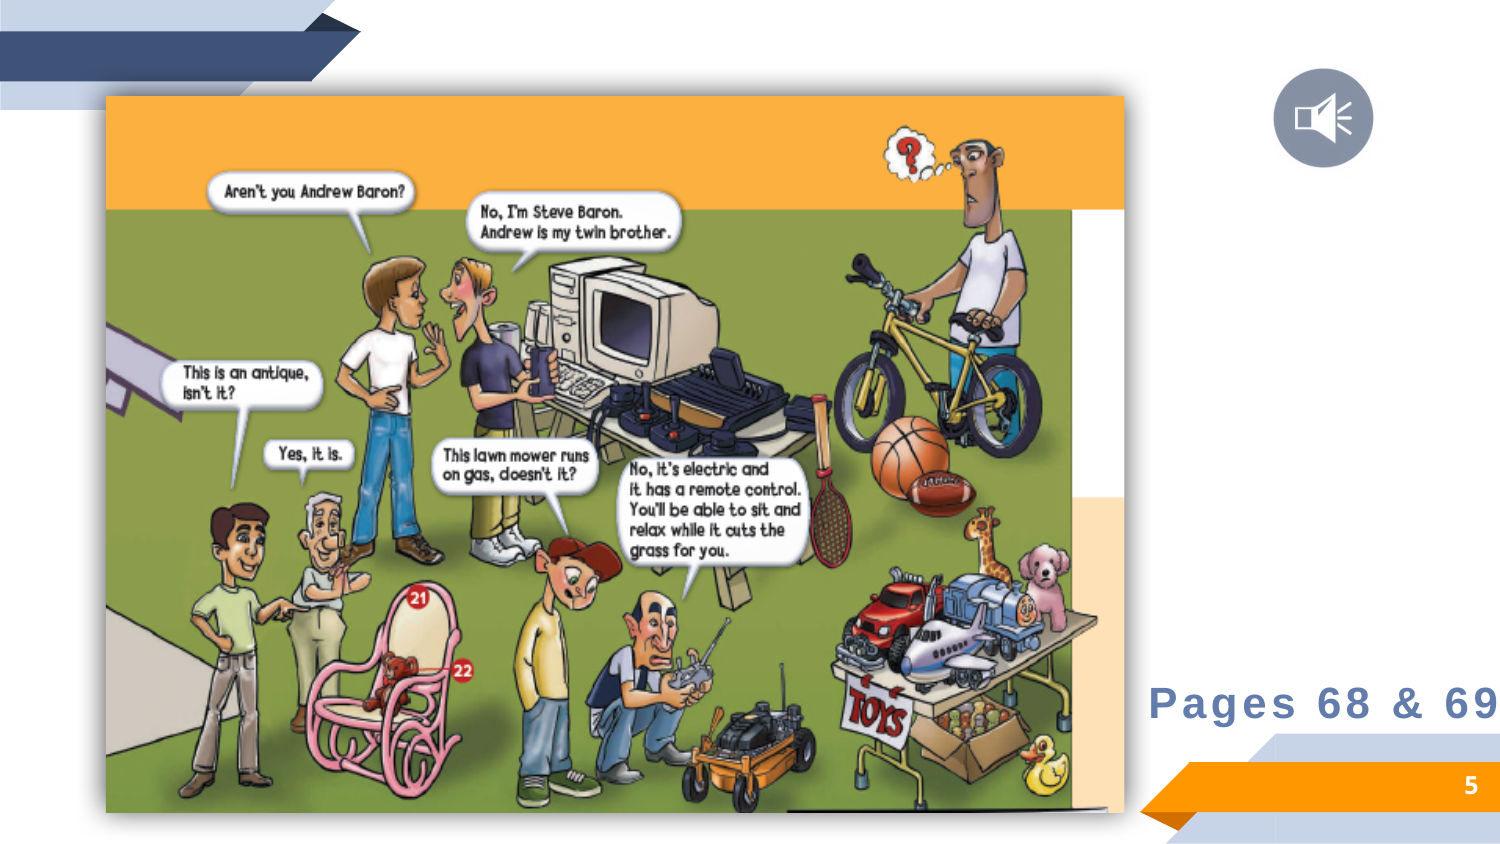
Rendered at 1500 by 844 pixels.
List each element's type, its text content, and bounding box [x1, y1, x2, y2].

slide_number 5 [1249, 760, 1494, 813]
picture [105, 95, 1125, 813]
text_box Pages 68 & 69 [1129, 675, 1500, 728]
picture [1256, 51, 1391, 184]
